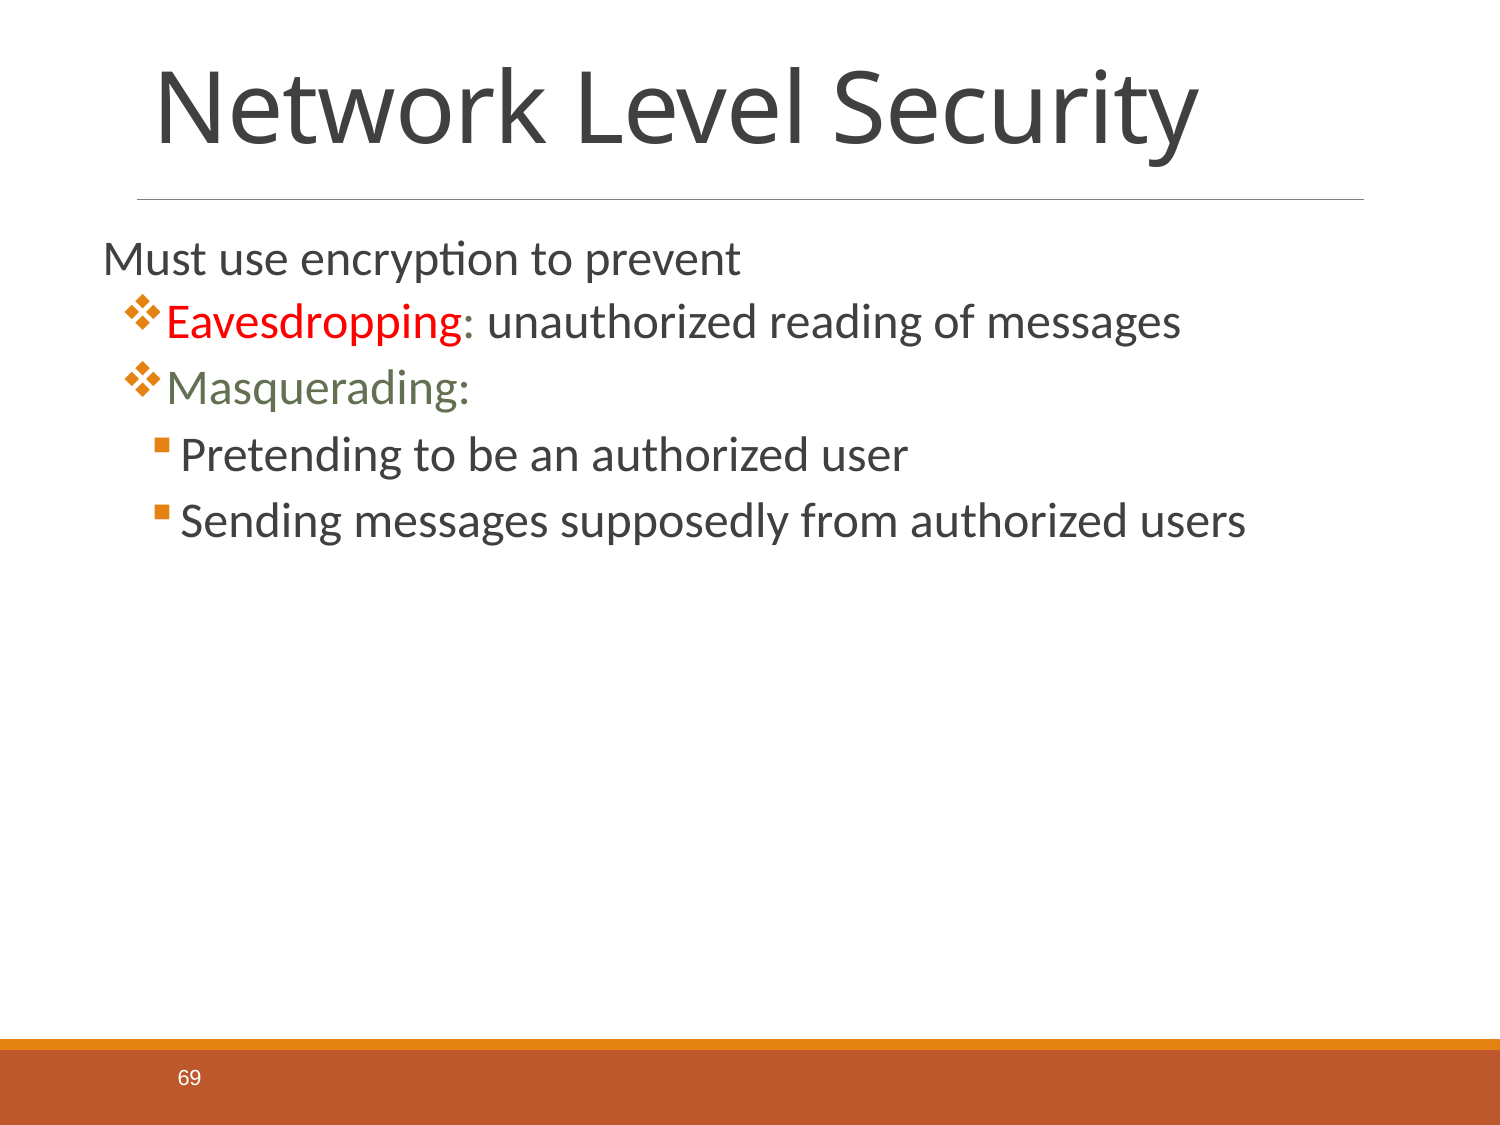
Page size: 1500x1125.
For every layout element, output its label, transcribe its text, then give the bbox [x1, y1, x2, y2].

slide_number 69 [162, 1050, 513, 1103]
list Must use encryption to prevent Eavesdropping: unauthorized reading of messages Masquerading: Pretending to be an authorized user Sending messages supposedly from authorized users [87, 224, 1438, 838]
title Network Level Security [137, 37, 1375, 172]
